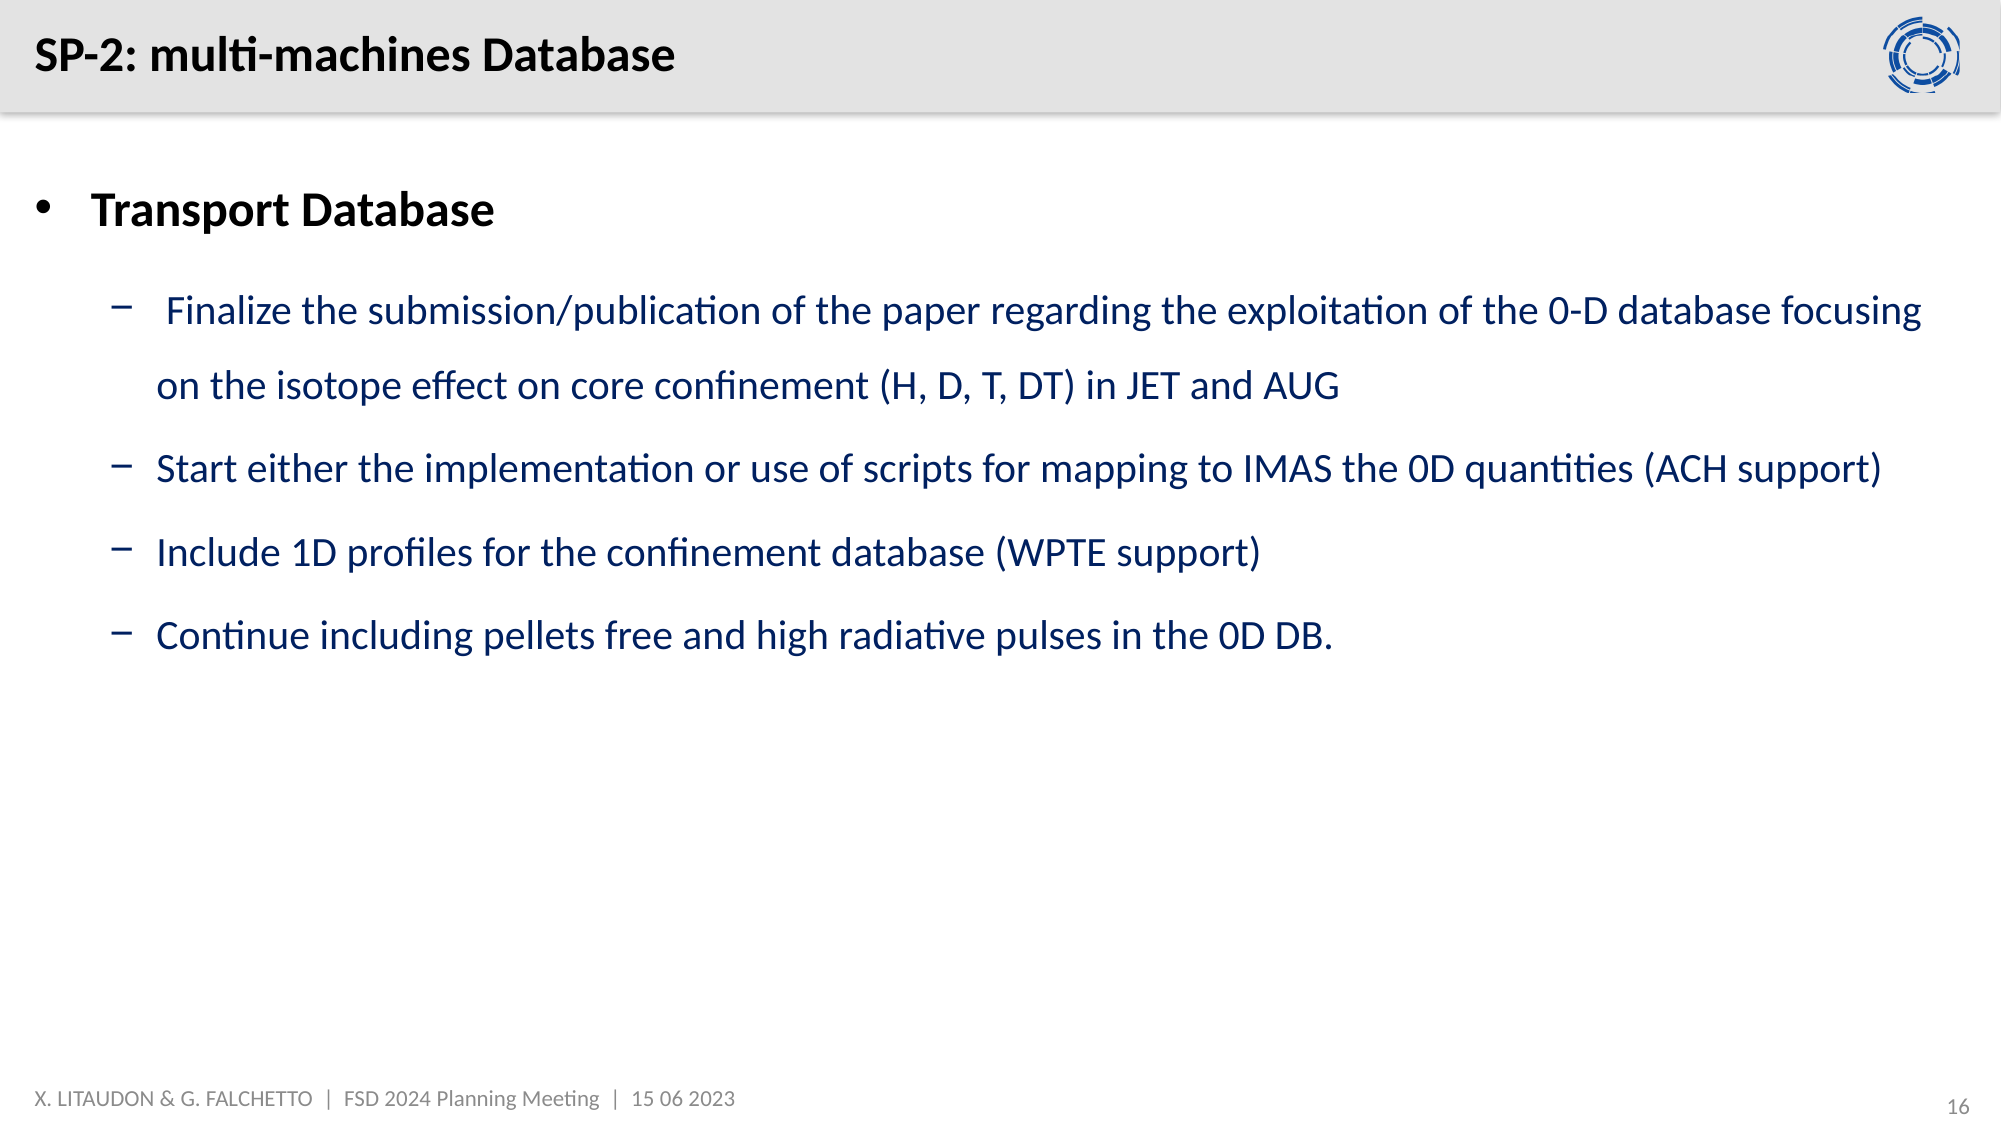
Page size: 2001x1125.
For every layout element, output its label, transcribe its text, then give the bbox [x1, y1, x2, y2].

title SP-2: multi-machines Database [19, 19, 1863, 95]
slide_number 16 [1867, 1084, 1986, 1117]
list Transport Database Finalize the submission/publication of the paper regarding the exploitation of the 0-D database focusing on the isotope effect on core confinement (H, D, T, DT) in JET and AUG Start either the implementation or use of scripts for mapping to IMAS the 0D quantities (ACH support) Include 1D profiles for the confinement database (WPTE support) Continue including pellets free and high radiative pulses in the 0D DB. [19, 138, 1981, 1125]
